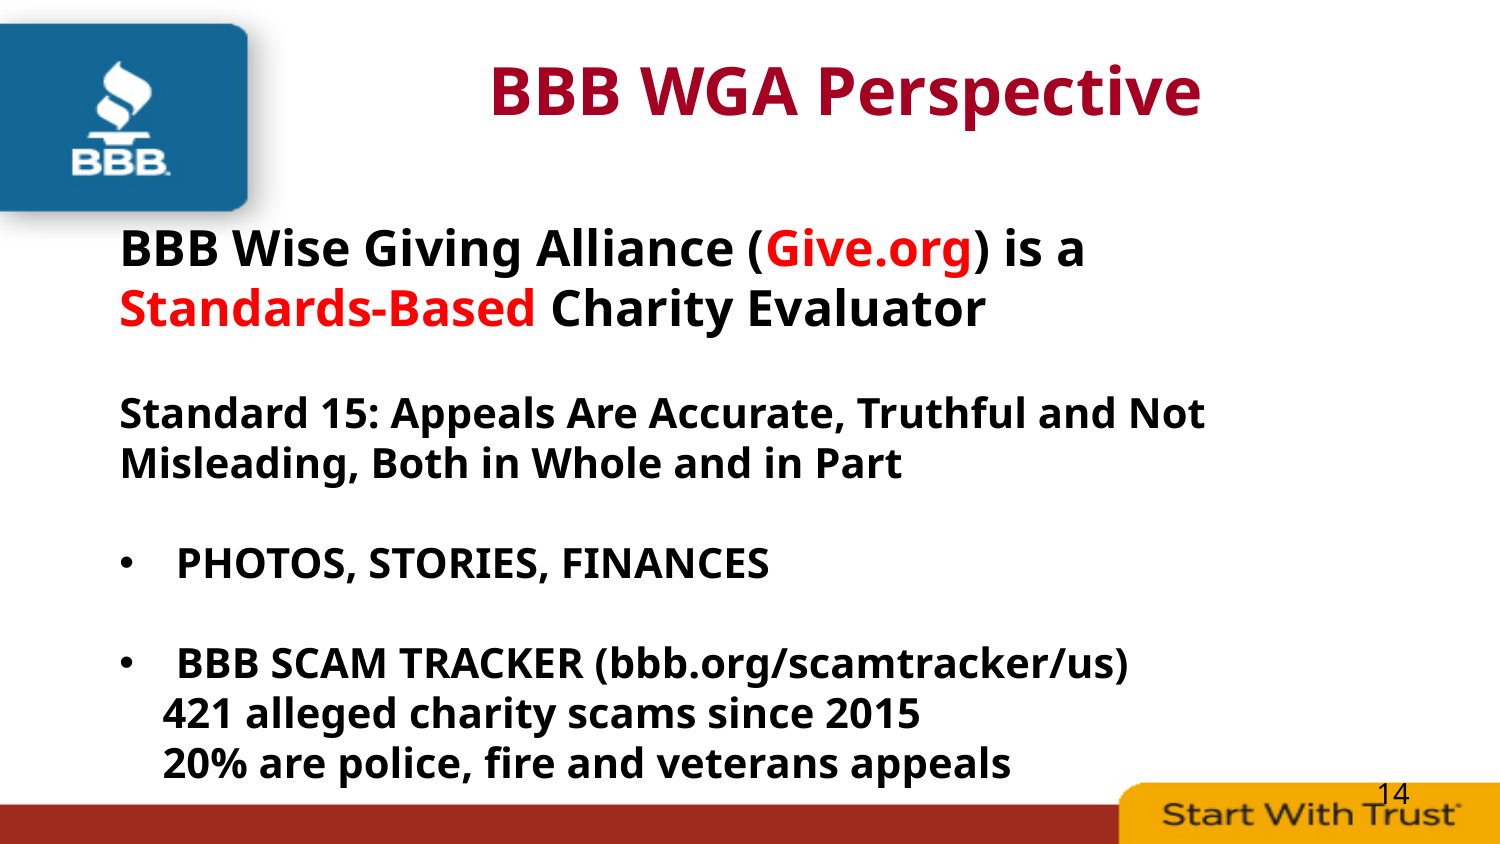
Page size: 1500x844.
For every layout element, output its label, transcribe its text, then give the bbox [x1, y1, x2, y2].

text_box BBB Wise Giving Alliance (Give.org) is a Standards-Based Charity Evaluator Standard 15: Appeals Are Accurate, Truthful and Not Misleading, Both in Whole and in Part PHOTOS, STORIES, FINANCES BBB SCAM TRACKER (bbb.org/scamtracker/us) 421 alleged charity scams since 2015 20% are police, fire and veterans appeals [104, 159, 1418, 844]
slide_number 14 [1074, 768, 1426, 828]
title BBB WGA Perspective [262, 33, 1425, 132]
picture [0, 0, 1500, 844]
